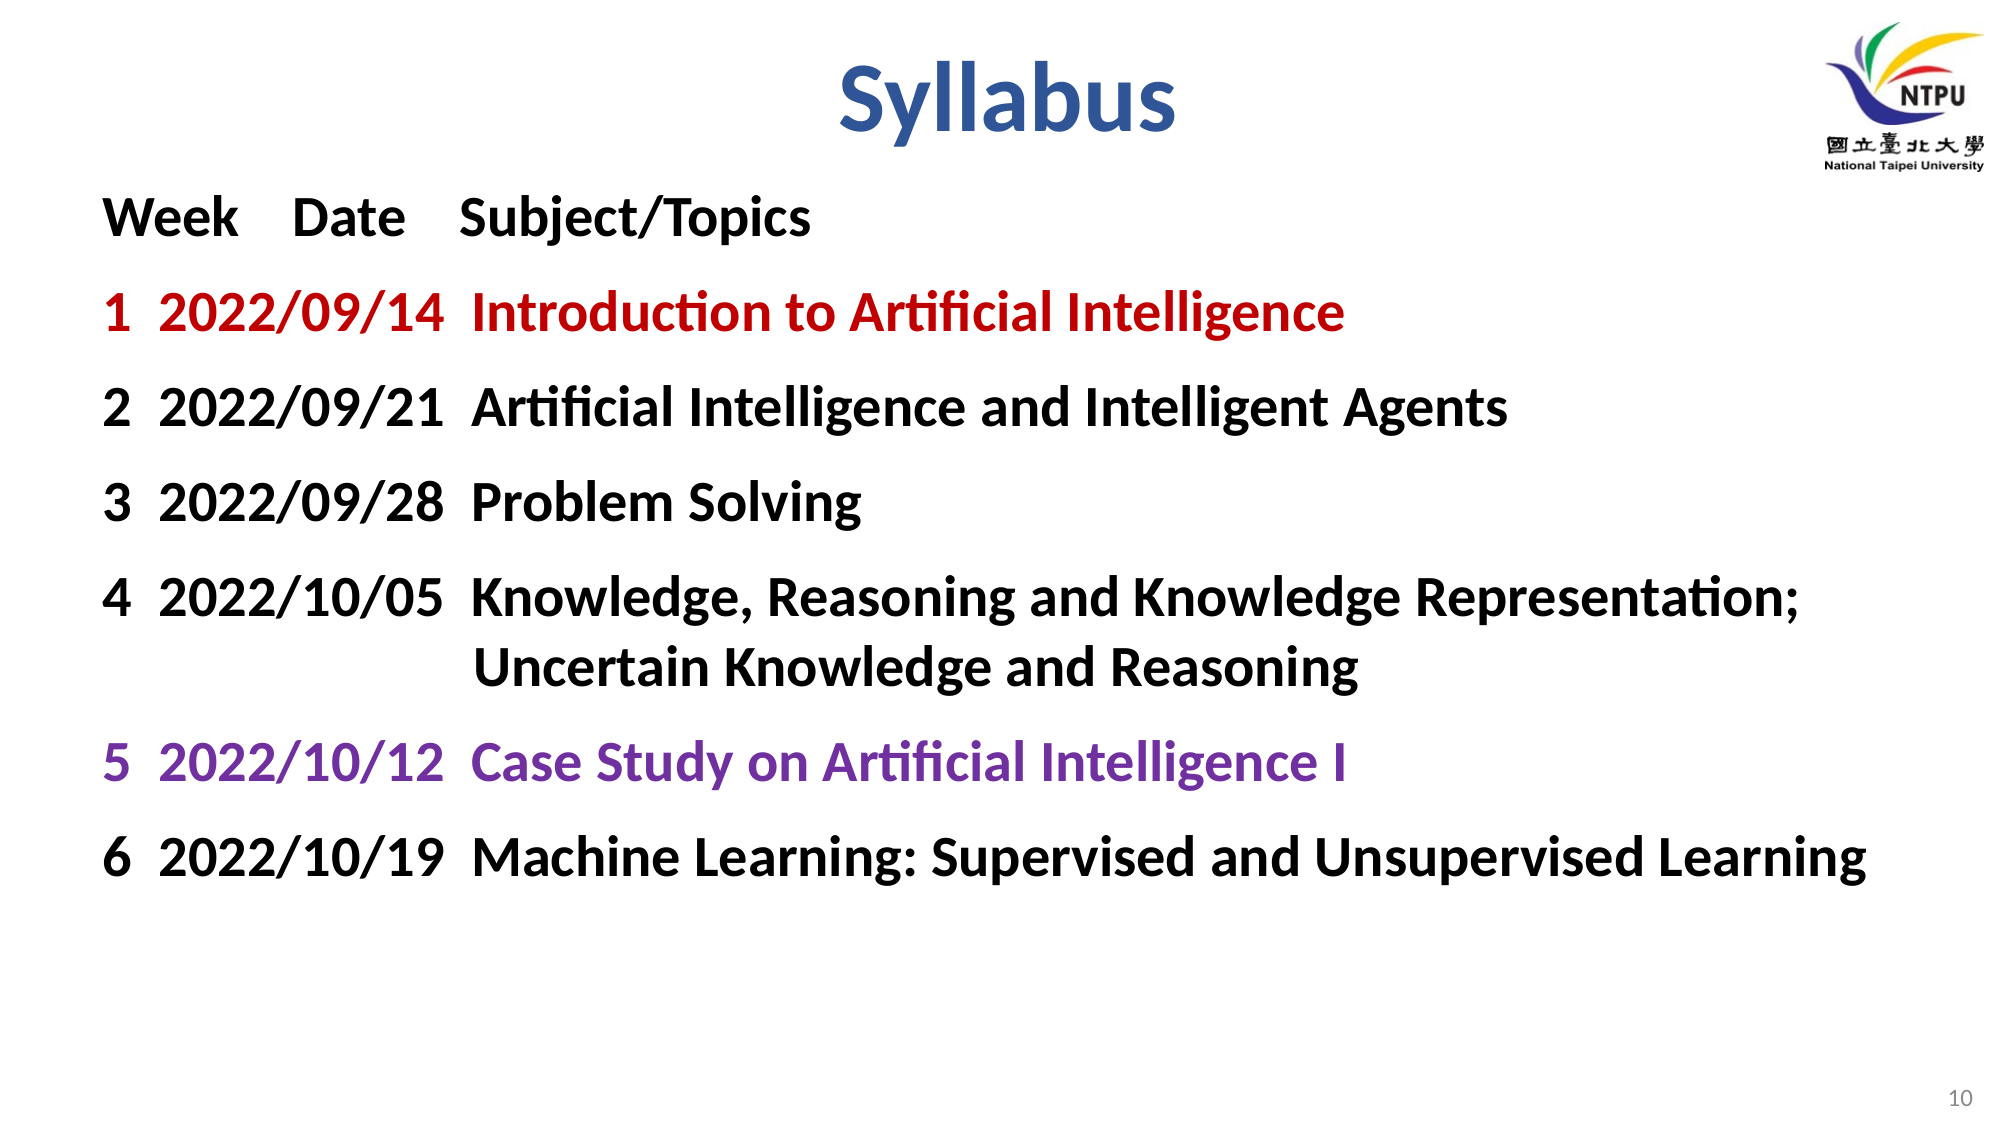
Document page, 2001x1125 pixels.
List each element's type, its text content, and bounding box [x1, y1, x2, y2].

list Week Date Subject/Topics 1 2022/09/14 Introduction to Artificial Intelligence 2 2022/09/21 Artificial Intelligence and Intelligent Agents 3 2022/09/28 Problem Solving 4 2022/10/05 Knowledge, Reasoning and Knowledge Representation; Uncertain Knowledge and Reasoning 5 2022/10/12 Case Study on Artificial Intelligence I 6 2022/10/19 Machine Learning: Supervised and Unsupervised Learning [87, 170, 1929, 1103]
picture [1825, 132, 1984, 172]
title Syllabus [87, 17, 1929, 166]
picture [1825, 22, 1984, 125]
slide_number 10 [1830, 1076, 1989, 1116]
